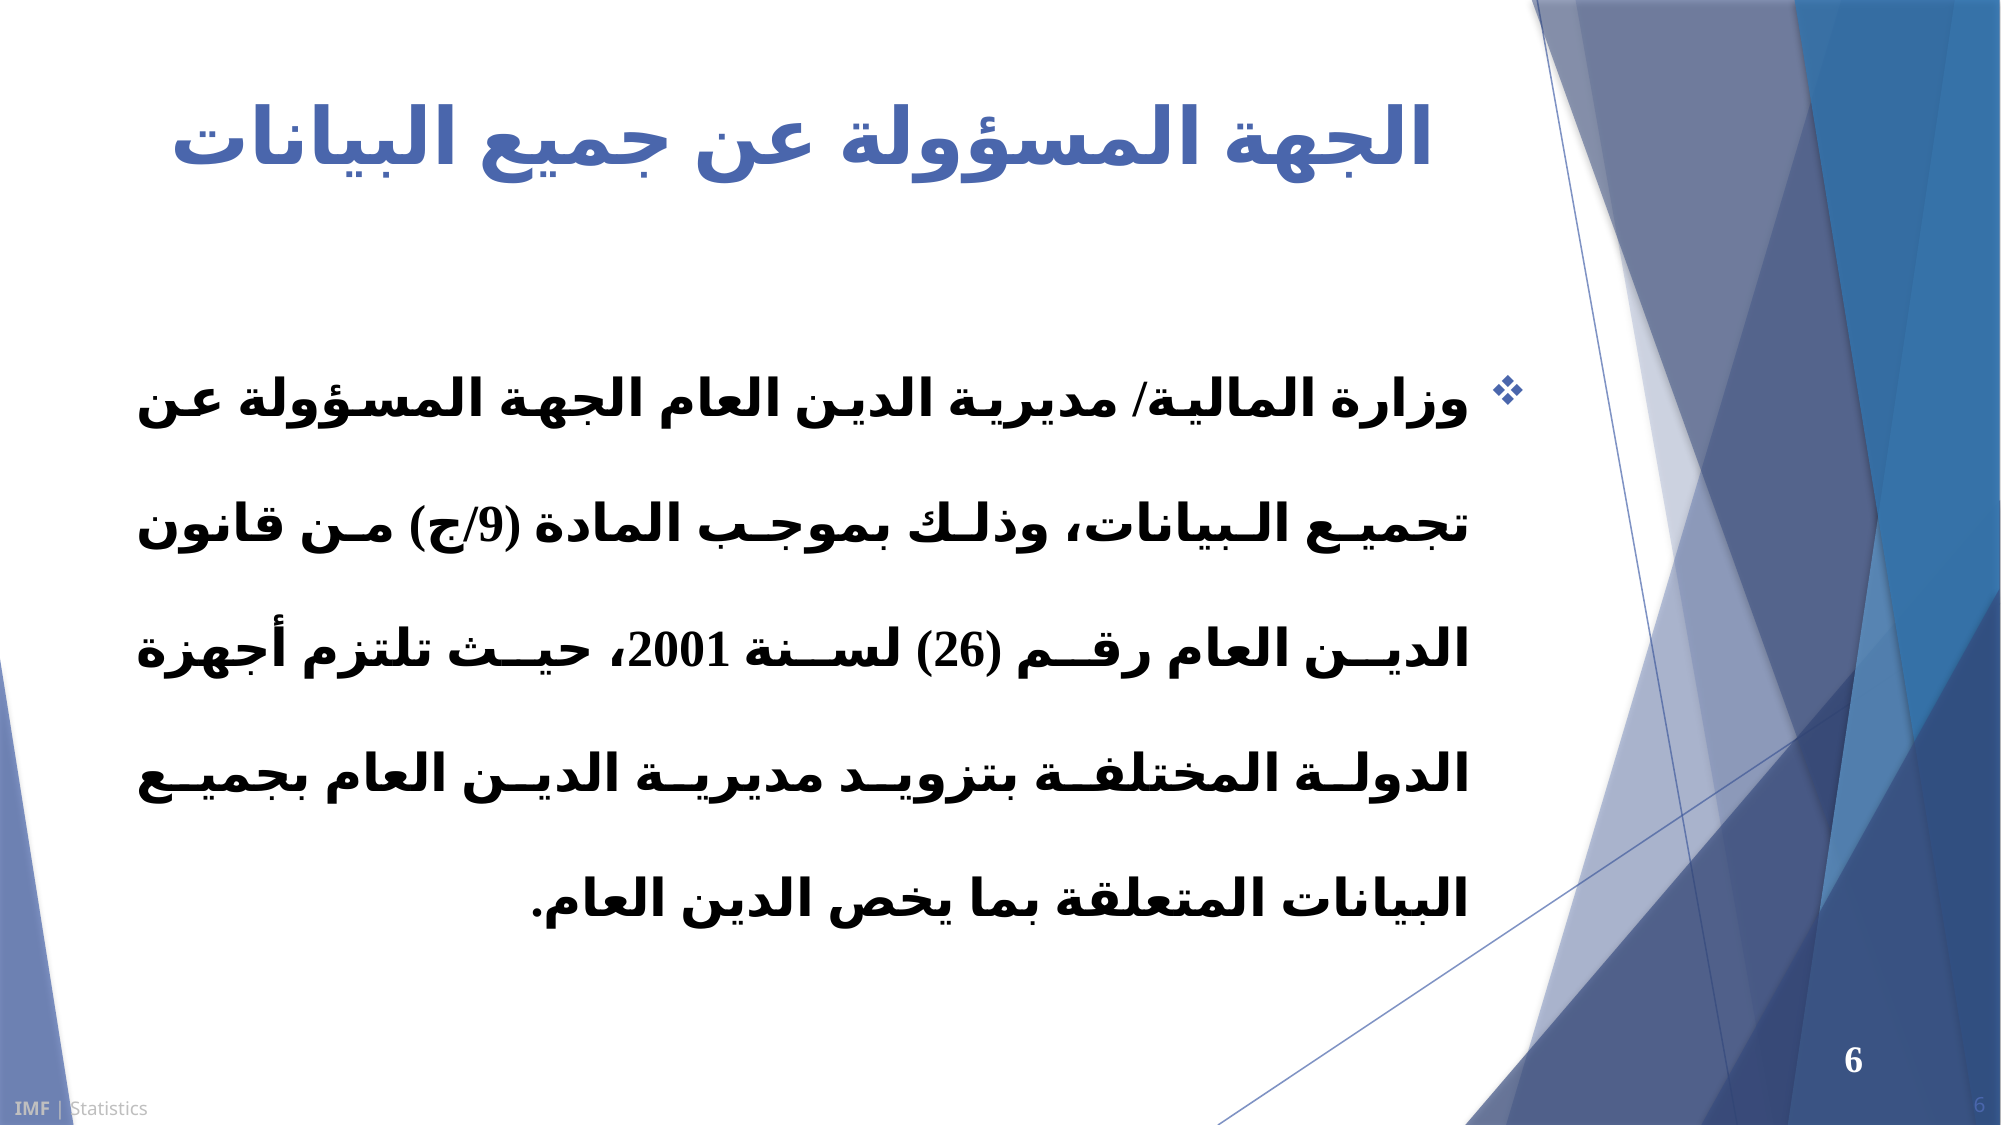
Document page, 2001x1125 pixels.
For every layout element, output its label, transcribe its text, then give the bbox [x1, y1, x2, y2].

text_box 6 [1829, 1027, 1942, 1088]
title الجهة المسؤولة عن جميع البيانات [64, 53, 1543, 214]
list وزارة المالية/ مديرية الدين العام الجهة المسؤولة عن تجميع البيانات، وذلك بموجب المادة (9/ج) من قانون الدين العام رقم (26) لسنة 2001، حيث تلتزم أجهزة الدولة المختلفة بتزويد مديرية الدين العام بجميع البيانات المتعلقة بما يخص الدين العام. [121, 181, 1543, 1016]
